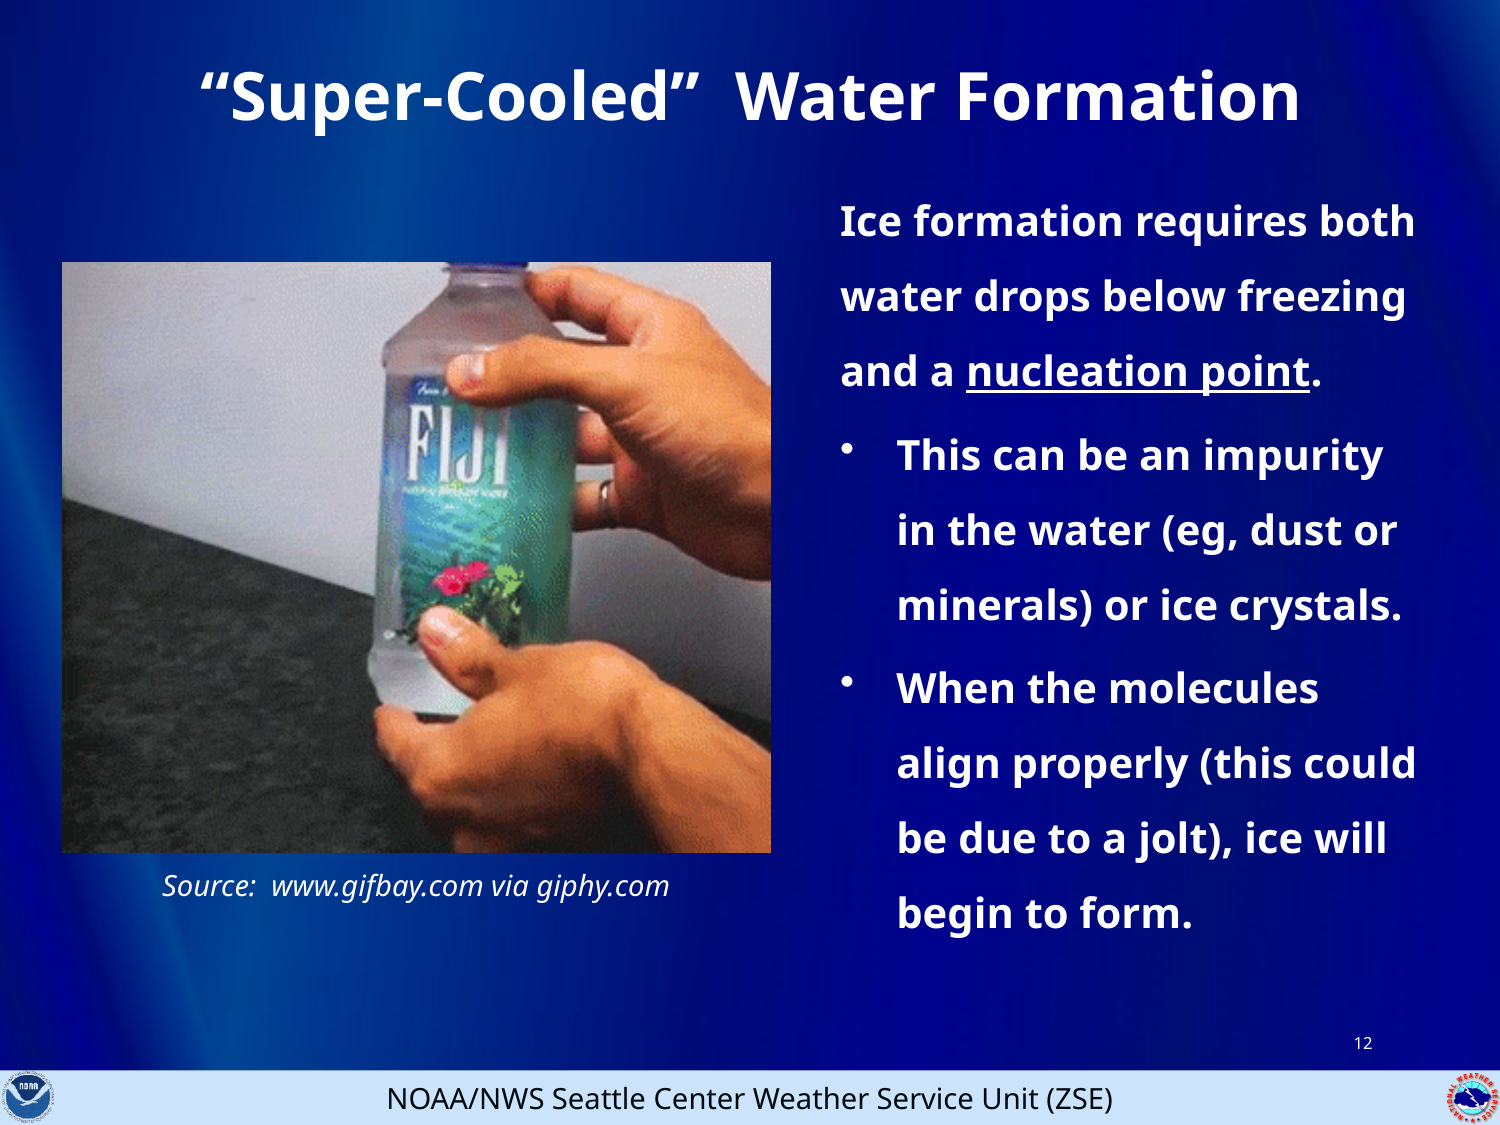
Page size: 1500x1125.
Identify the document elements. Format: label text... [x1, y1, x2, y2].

list Ice formation requires both water drops below freezing and a nucleation point. This can be an impurity in the water (eg, dust or minerals) or ice crystals. When the molecules align properly (this could be due to a jolt), ice will begin to form. [825, 162, 1445, 1013]
picture [0, 0, 1500, 1125]
text_box NOAA/NWS Seattle Center Weather Service Unit (ZSE) [58, 1070, 1443, 1125]
title “Super-Cooled” Water Formation [114, 0, 1390, 188]
slide_number 12 [1074, 1025, 1388, 1070]
text_box Source: www.gifbay.com via giphy.com [62, 861, 771, 900]
